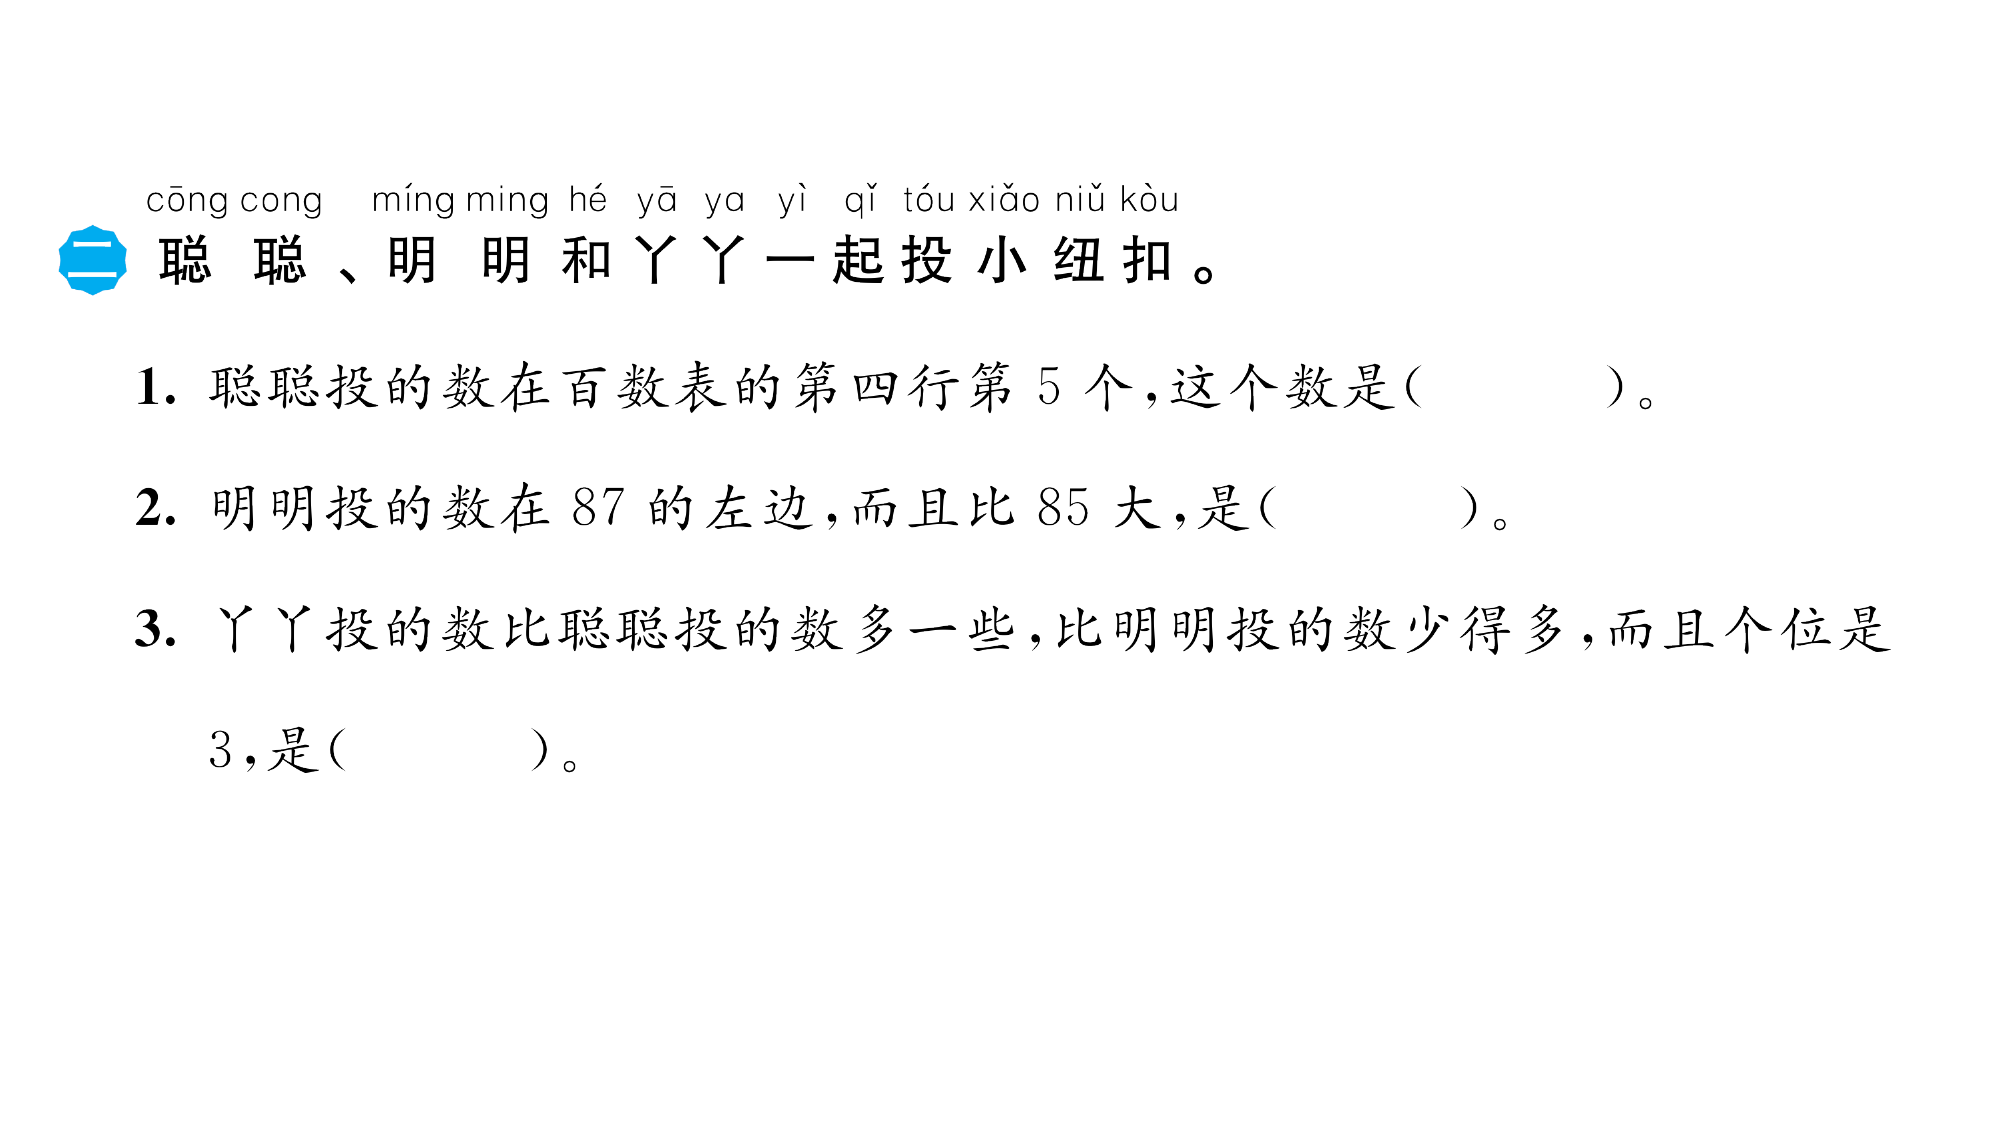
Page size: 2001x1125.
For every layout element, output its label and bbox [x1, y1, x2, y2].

picture [55, 137, 1945, 824]
